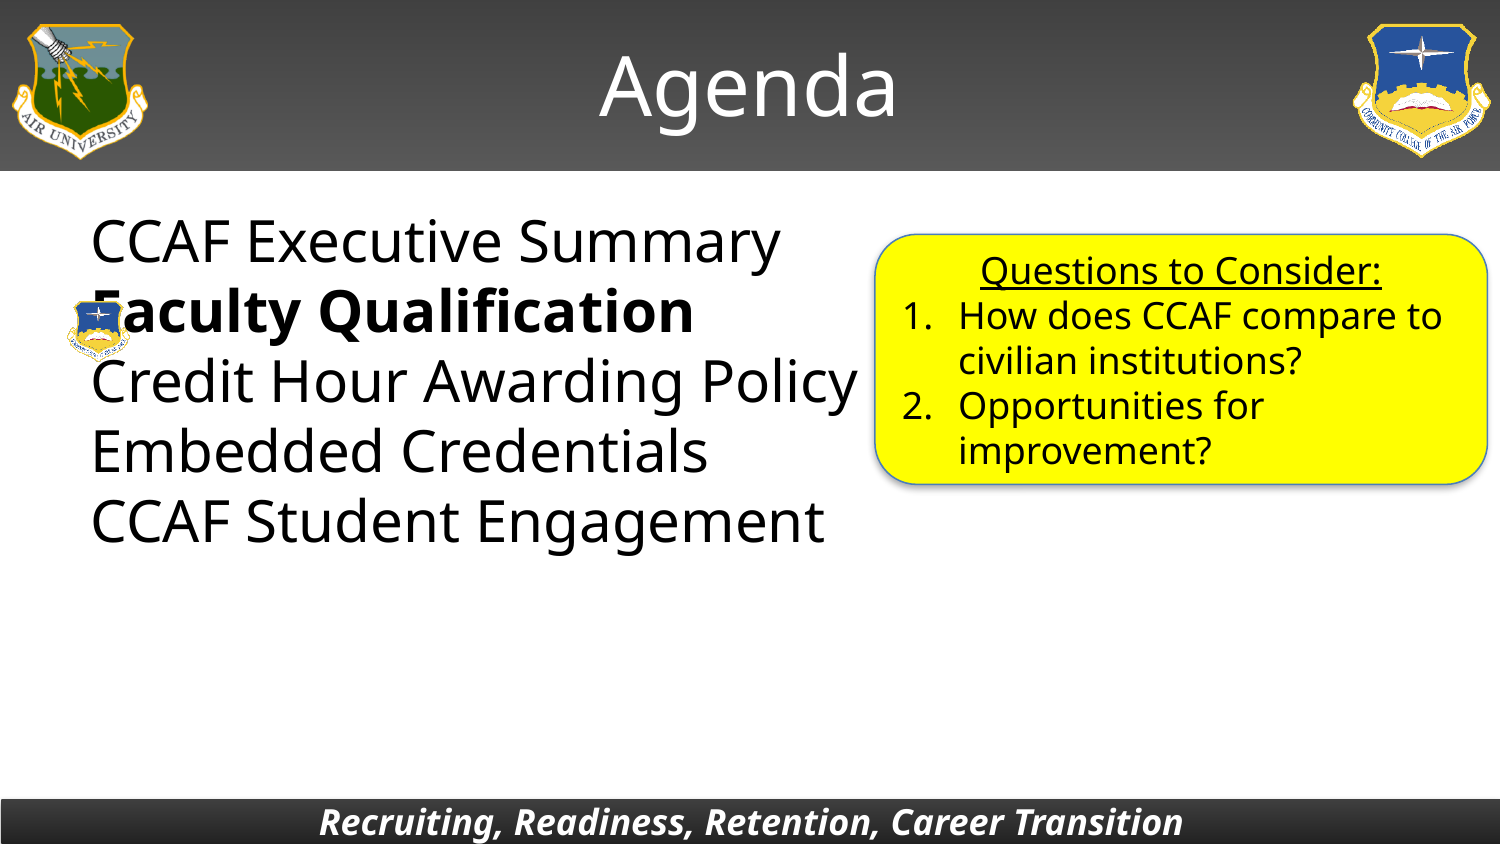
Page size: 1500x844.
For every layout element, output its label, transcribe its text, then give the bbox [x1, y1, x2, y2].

picture [12, 24, 148, 160]
list CCAF Executive Summary Faculty Qualification Credit Hour Awarding Policy Embedded Credentials CCAF Student Engagement [75, 196, 1425, 761]
title Agenda [250, 25, 1250, 142]
picture [62, 296, 134, 369]
picture [1342, 13, 1500, 171]
text_box Questions to Consider: How does CCAF compare to civilian institutions? Opportunities for improvement? [874, 233, 1489, 486]
